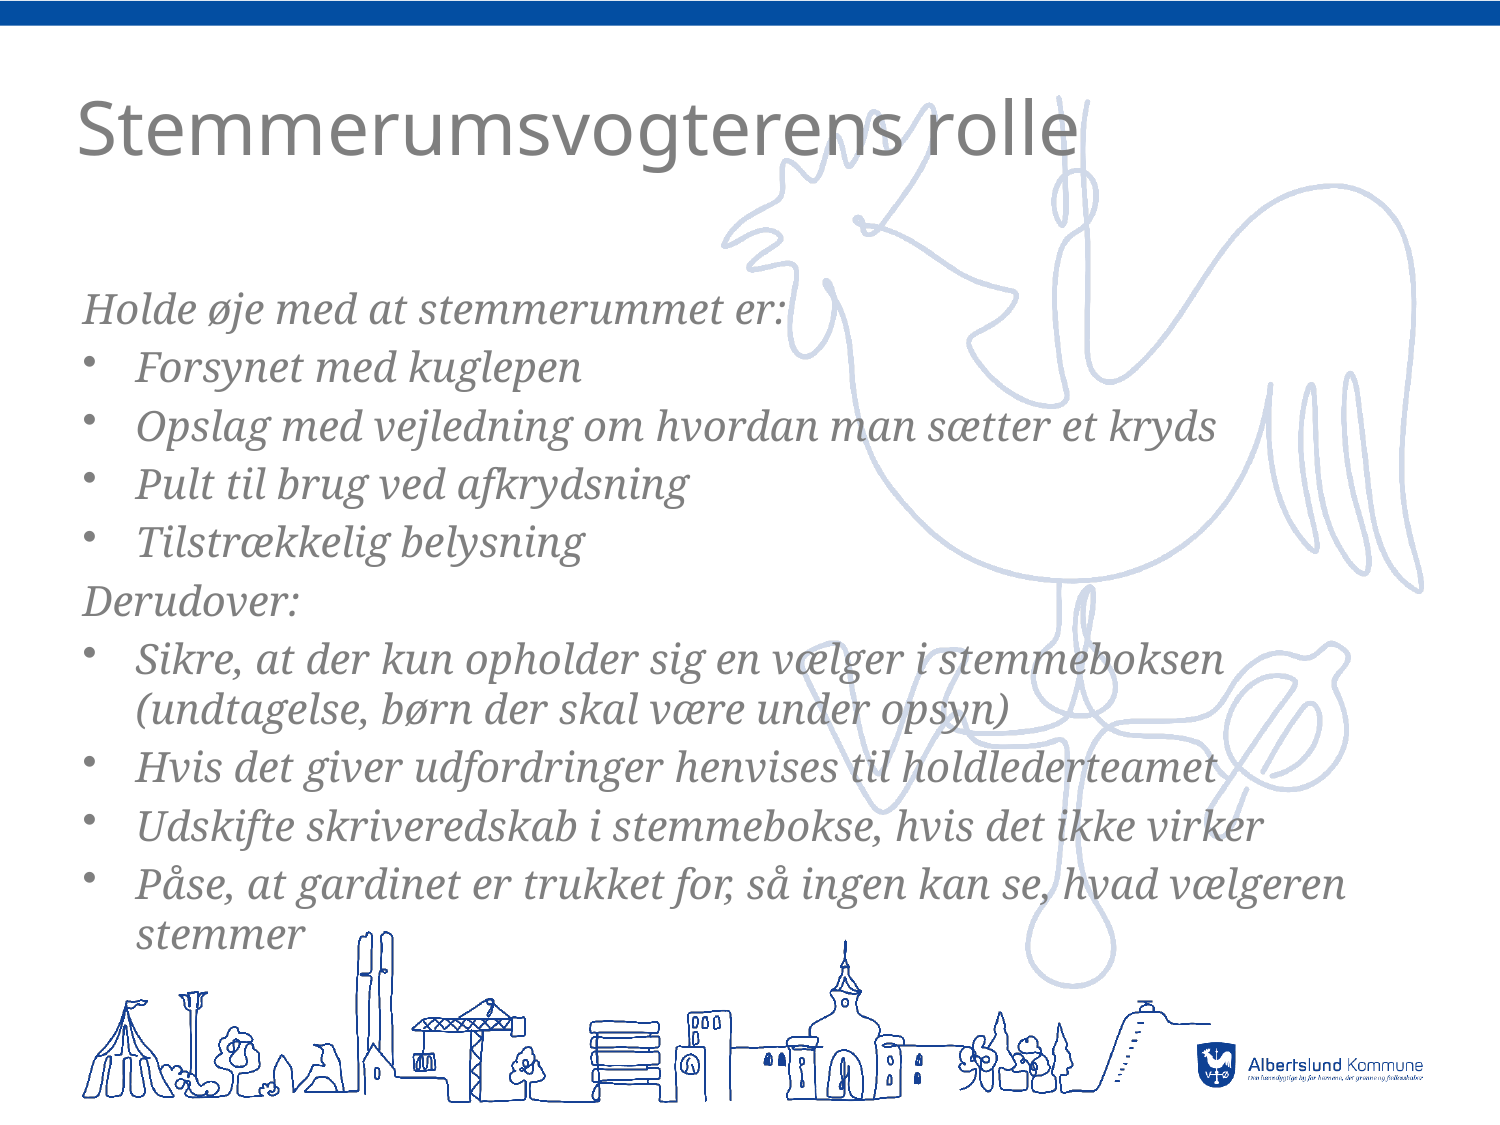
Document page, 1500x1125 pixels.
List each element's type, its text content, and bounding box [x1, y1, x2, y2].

picture [82, 1028, 1500, 1103]
title Stemmerumsvogterens rolle [76, 95, 1418, 279]
list Holde øje med at stemmerummet er: Forsynet med kuglepen Opslag med vejledning om hvordan man sætter et kryds Pult til brug ved afkrydsning Tilstrækkelig belysning Derudover: Sikre, at der kun opholder sig en vælger i stemmeboksen (undtagelse, børn der skal være under opsyn) Hvis det giver udfordringer henvises til holdlederteamet Udskifte skriveredskab i stemmebokse, hvis det ikke virker Påse, at gardinet er trukket for, så ingen kan se, hvad vælgeren stemmer [82, 282, 1418, 1028]
